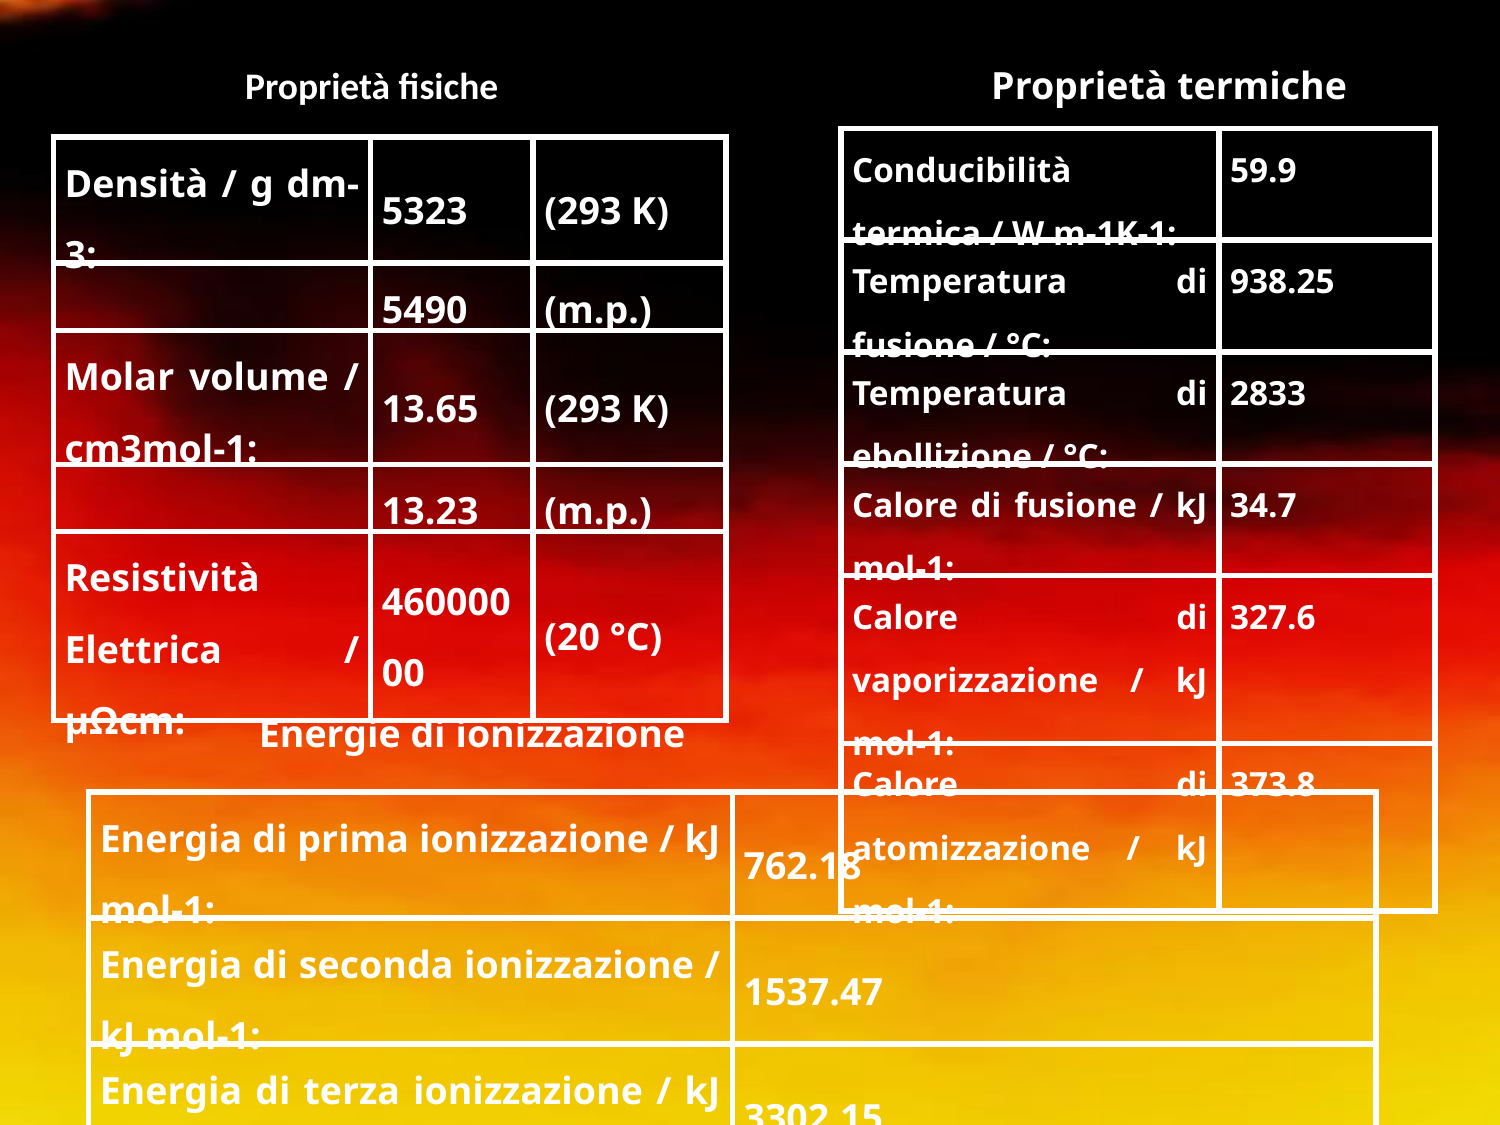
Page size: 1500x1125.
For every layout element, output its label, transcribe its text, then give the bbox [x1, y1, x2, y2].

table_cell (m.p.) [536, 467, 723, 529]
table_cell 3302.15 [735, 1047, 1373, 1125]
table_cell Energia di seconda ionizzazione / kJ mol-1: [91, 921, 730, 1041]
table_cell 938.25 [1222, 243, 1432, 349]
table_cell (m.p.) [536, 266, 723, 328]
table_cell (293 K) [536, 333, 723, 462]
table_cell Energia di terza ionizzazione / kJ mol-1: [91, 1047, 730, 1125]
table_cell 13.23 [373, 467, 530, 529]
table_cell Temperatura di fusione / °C: [844, 243, 1216, 349]
table_header Energia di prima ionizzazione / kJ mol-1: [91, 795, 730, 915]
table_cell 13.65 [373, 333, 530, 462]
table_header (293 K) [536, 140, 723, 260]
table_cell [56, 266, 368, 328]
table_header 5323 [373, 140, 530, 260]
table_header 59.9 [1222, 131, 1432, 237]
table_cell 34.7 [1222, 467, 1432, 573]
table_cell 327.6 [1222, 578, 1432, 741]
table_cell Molar volume / cm3mol-1: [56, 333, 368, 462]
picture [0, 0, 1500, 1125]
table_cell Temperatura di ebollizione / °C: [844, 355, 1216, 461]
text_box Proprietà termiche [938, 54, 1400, 115]
text_box Energie di ionizzazione [159, 703, 786, 763]
table_cell Calore di fusione / kJ mol-1: [844, 467, 1216, 573]
table_header 762.18 [735, 795, 1373, 915]
table_cell Resistività Elettrica / µΩcm: [56, 534, 368, 718]
table_cell Calore di atomizzazione / kJ mol-1: [844, 746, 1216, 789]
table_cell Calore di vaporizzazione / kJ mol-1: [844, 578, 1216, 741]
table_cell 46000000 [373, 534, 530, 703]
table_cell [56, 467, 368, 529]
table_cell 5490 [373, 266, 530, 328]
table_cell 2833 [1222, 355, 1432, 461]
table_cell (20 °C) [536, 534, 723, 703]
table_cell 1537.47 [735, 921, 1373, 1041]
table_header Densità / g dm-3: [56, 140, 368, 260]
table_header Conducibilità termica / W m-1K-1: [844, 131, 1216, 237]
text_box Proprietà fisiche [58, 54, 685, 115]
table_cell 373.8 [1222, 746, 1432, 908]
